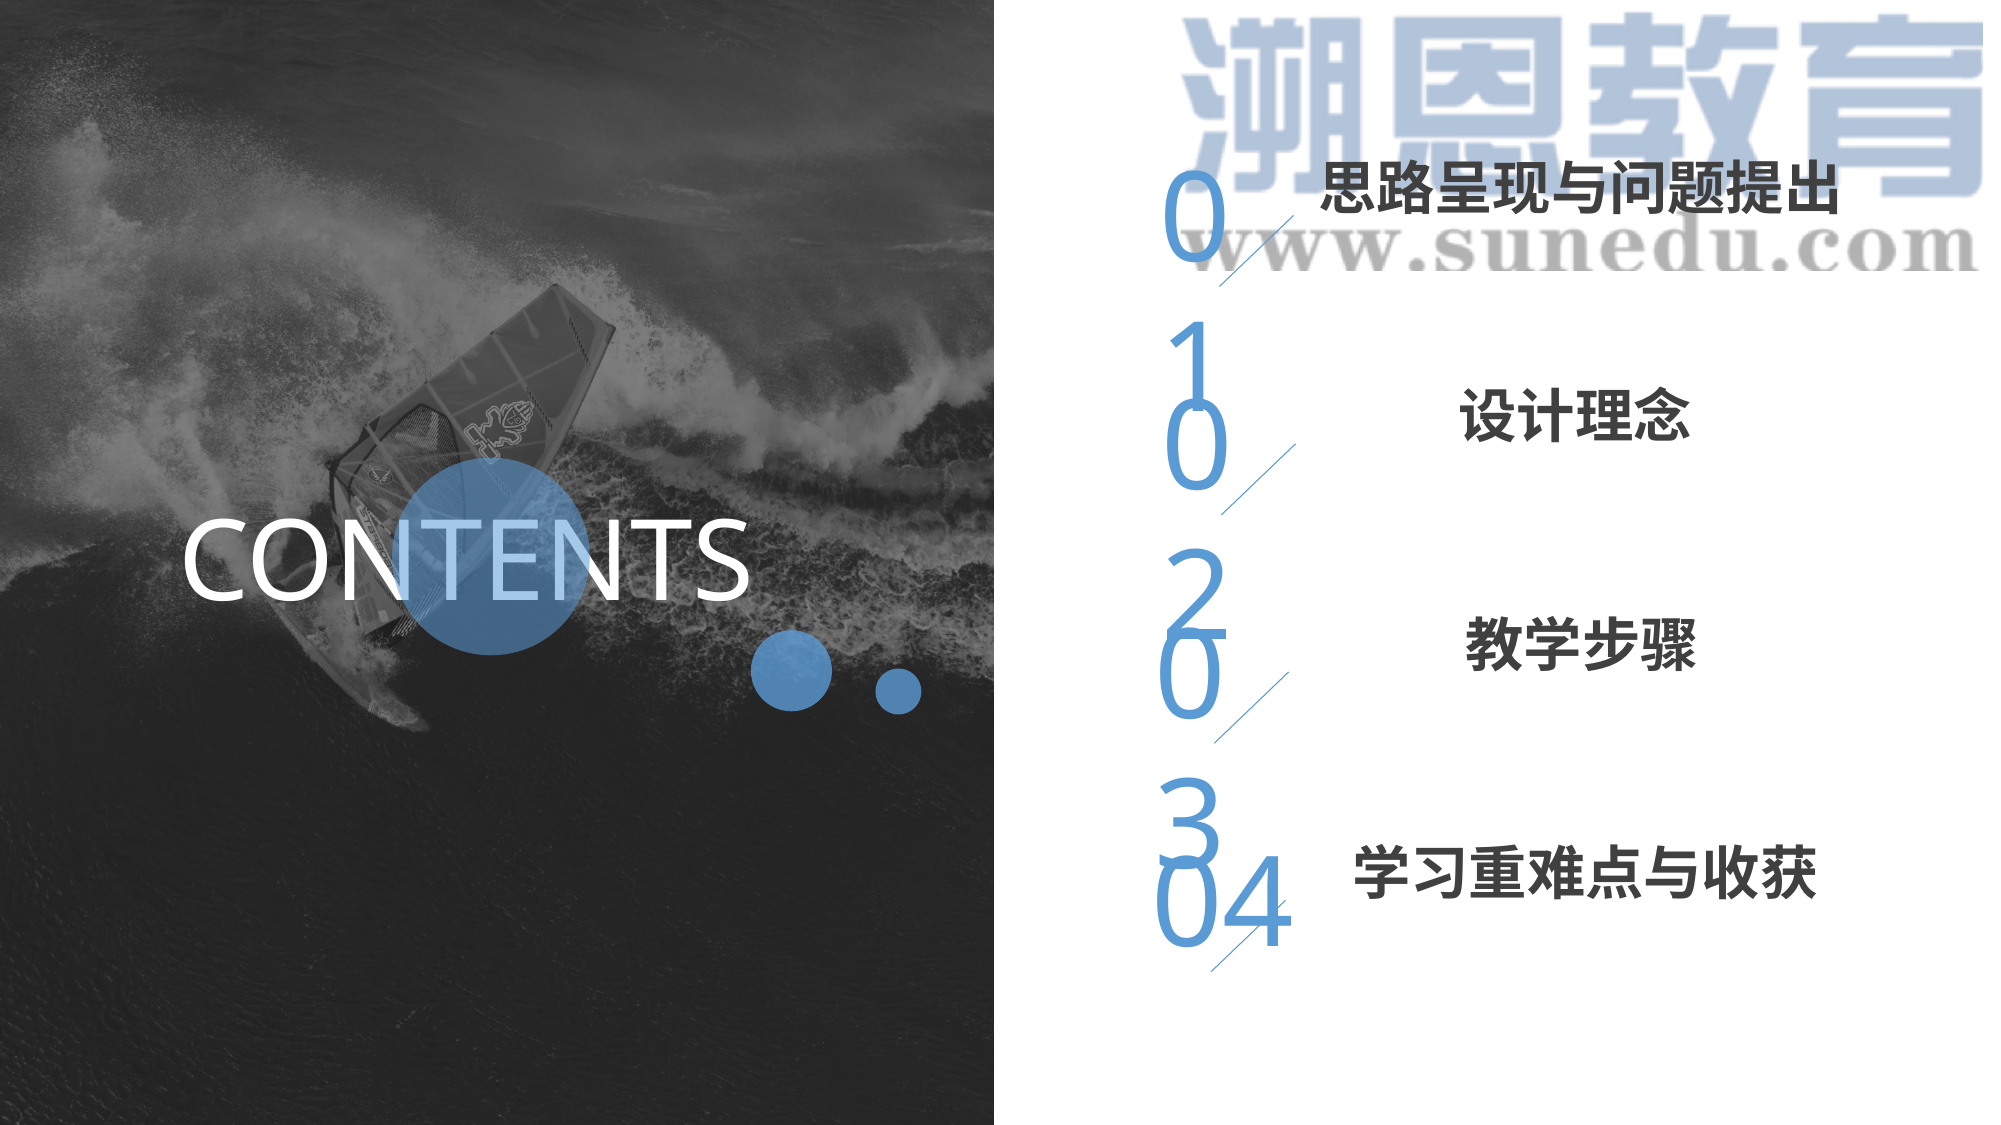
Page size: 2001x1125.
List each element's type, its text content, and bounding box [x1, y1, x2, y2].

picture [0, 0, 994, 1125]
text_box 设计理念 [1443, 371, 1707, 457]
text_box 教学步骤 [1450, 600, 1714, 685]
text_box 思路呈现与问题提出 [1316, 143, 1858, 229]
text_box 学习重难点与收获 [1357, 828, 1834, 914]
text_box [1146, 357, 1318, 525]
picture [1178, 10, 1983, 271]
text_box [1144, 129, 1316, 296]
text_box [1136, 814, 1357, 981]
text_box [1139, 585, 1311, 753]
